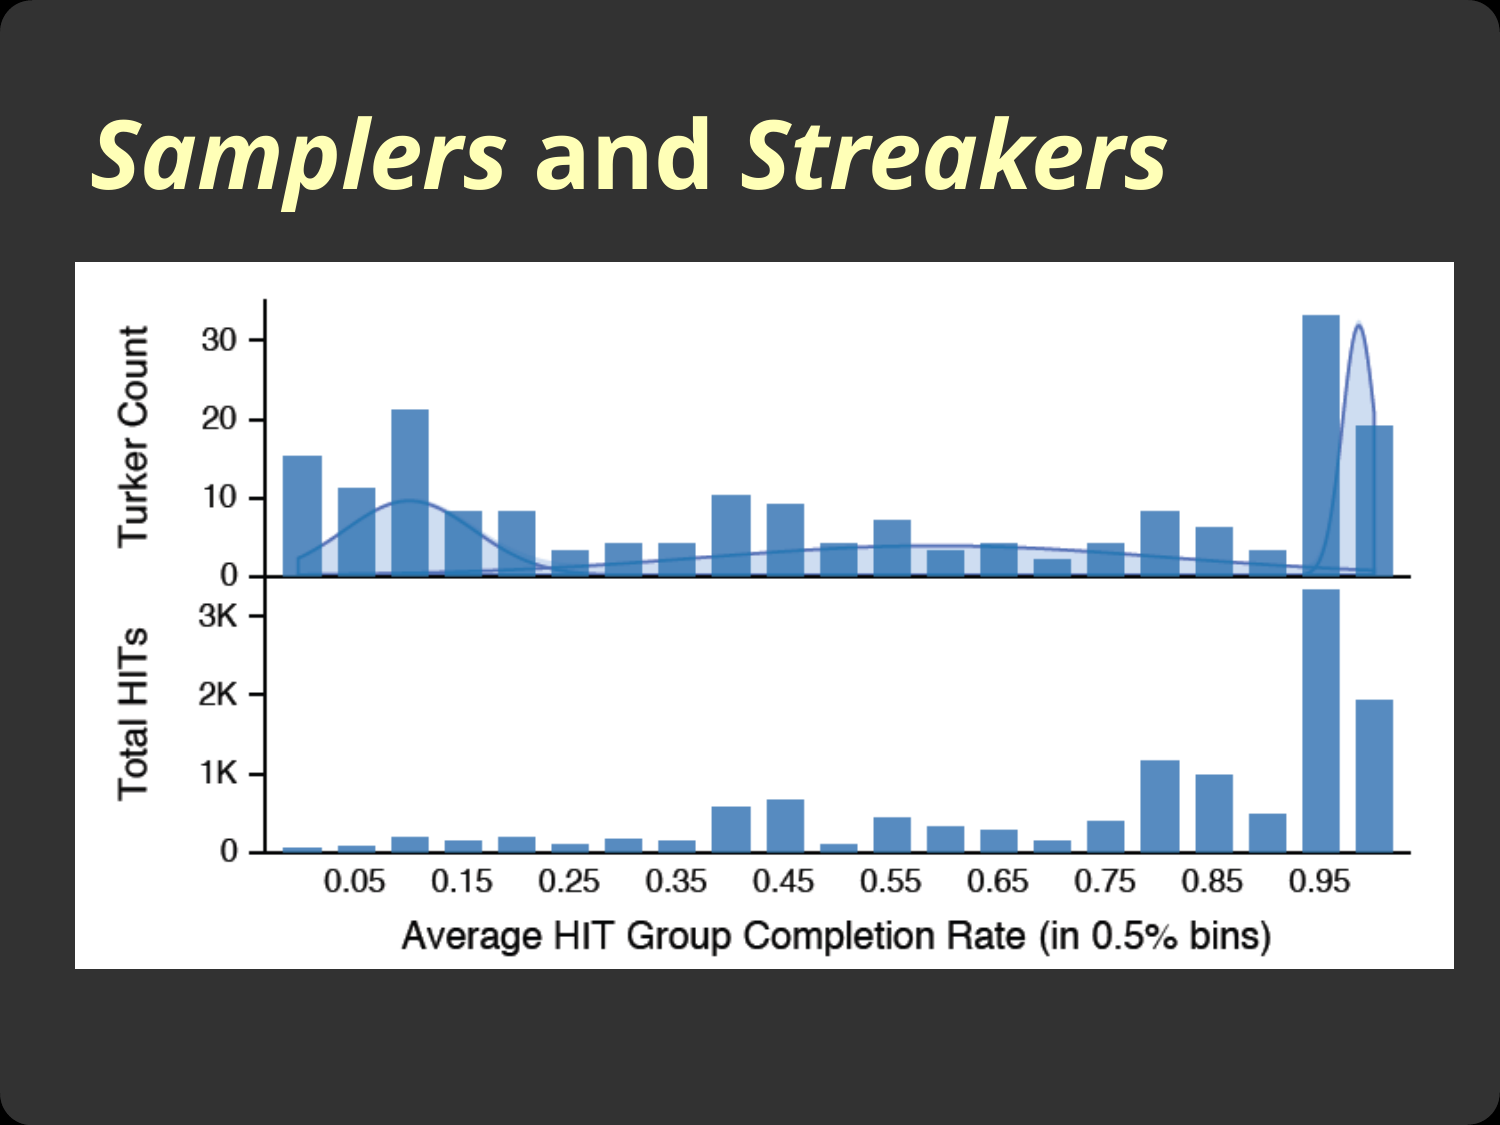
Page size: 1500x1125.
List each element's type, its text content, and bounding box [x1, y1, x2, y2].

title Samplers and Streakers [74, 86, 1451, 255]
picture [74, 262, 1454, 969]
